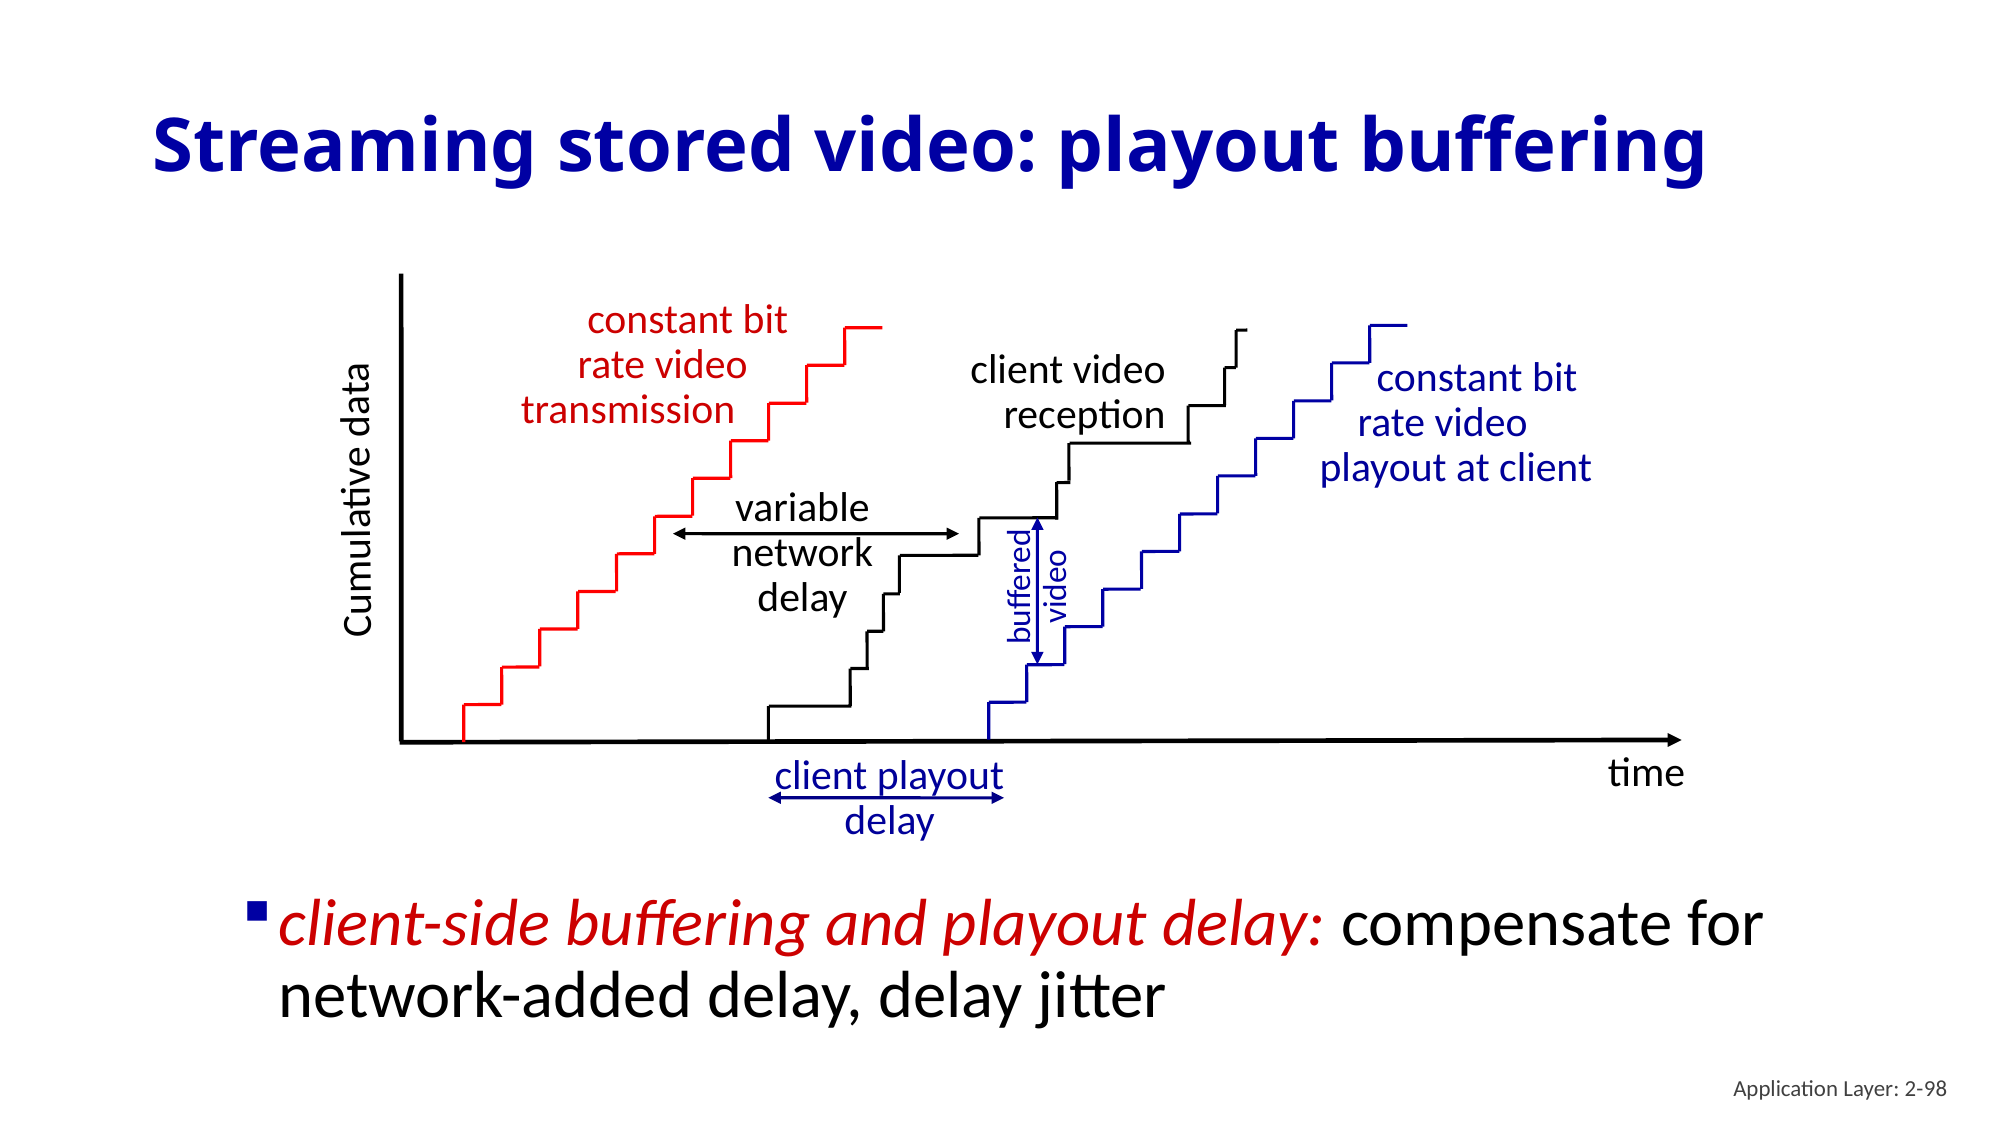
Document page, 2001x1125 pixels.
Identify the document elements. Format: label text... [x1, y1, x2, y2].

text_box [994, 512, 1082, 665]
text_box time [1609, 743, 1701, 804]
slide_number Application Layer: 2-98 [1512, 1056, 1963, 1117]
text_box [673, 330, 751, 744]
title Streaming stored video: playout buffering [137, 74, 1863, 221]
text_box [1609, 733, 1682, 743]
text_box Cumulative data [324, 331, 388, 653]
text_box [751, 325, 1609, 853]
text_box constant bit rate video transmission [505, 290, 813, 327]
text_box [463, 327, 751, 743]
text_box client-side buffering and playout delay: compensate for network-added delay, delay jitter [205, 880, 1931, 1027]
